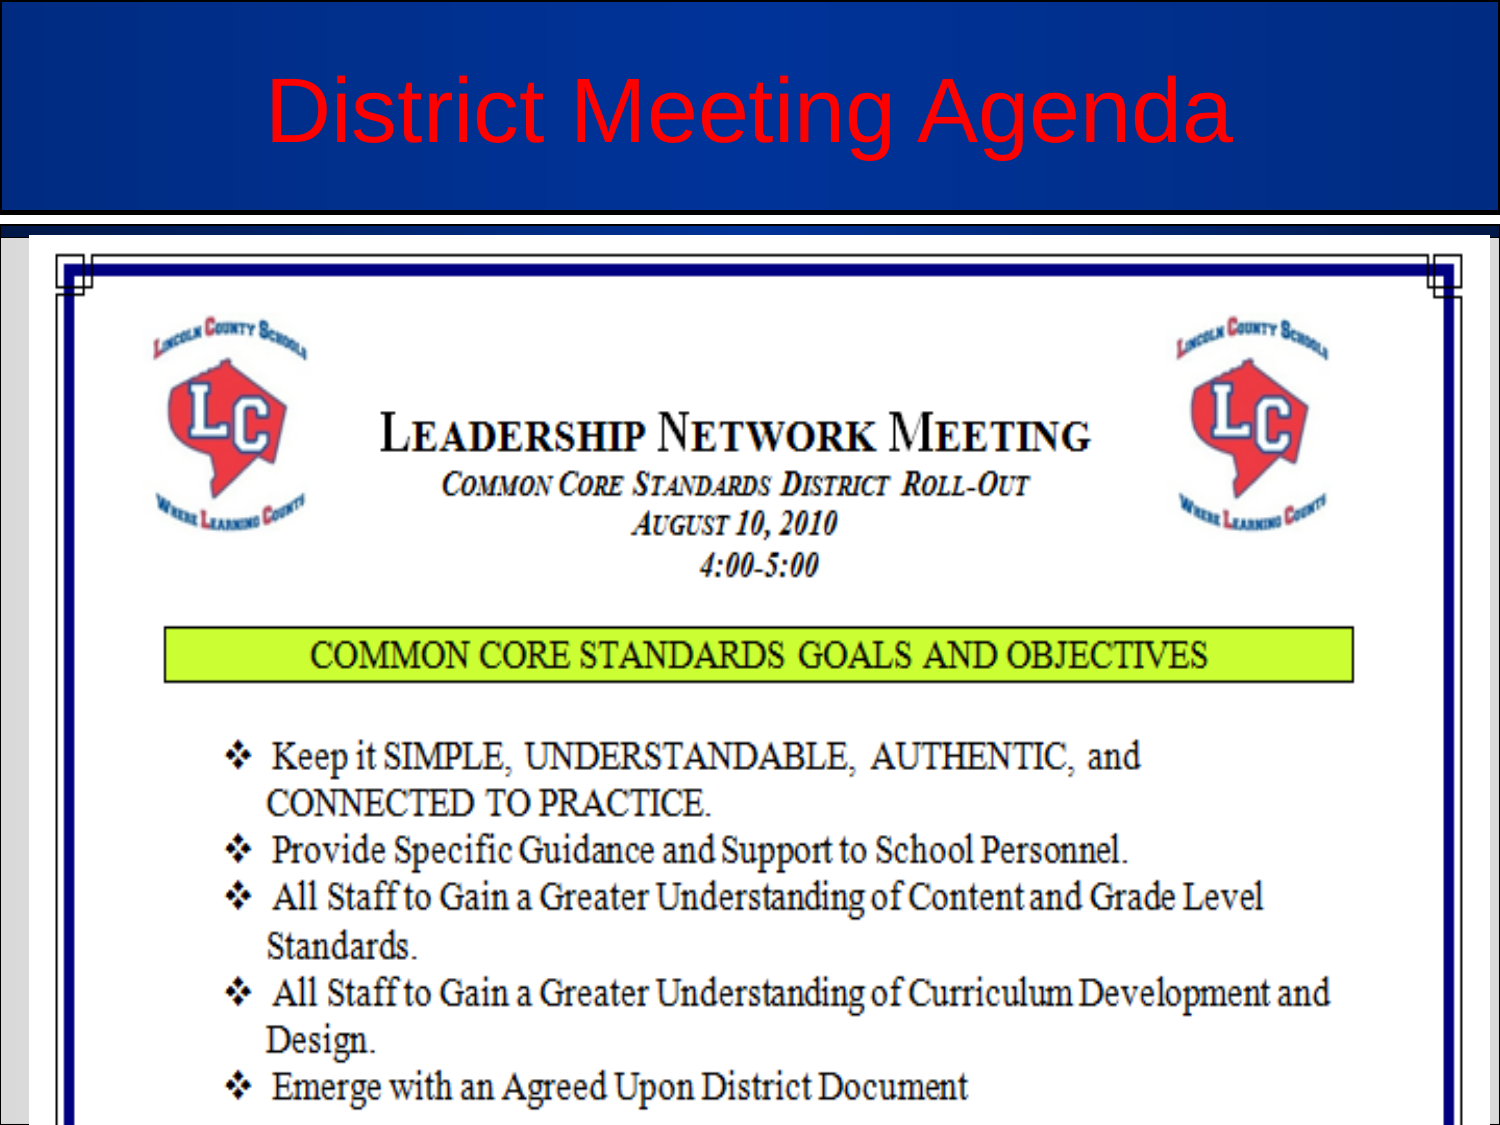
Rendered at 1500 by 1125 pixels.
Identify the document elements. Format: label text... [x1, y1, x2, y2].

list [28, 235, 1490, 1125]
title District Meeting Agenda [74, 12, 1426, 201]
